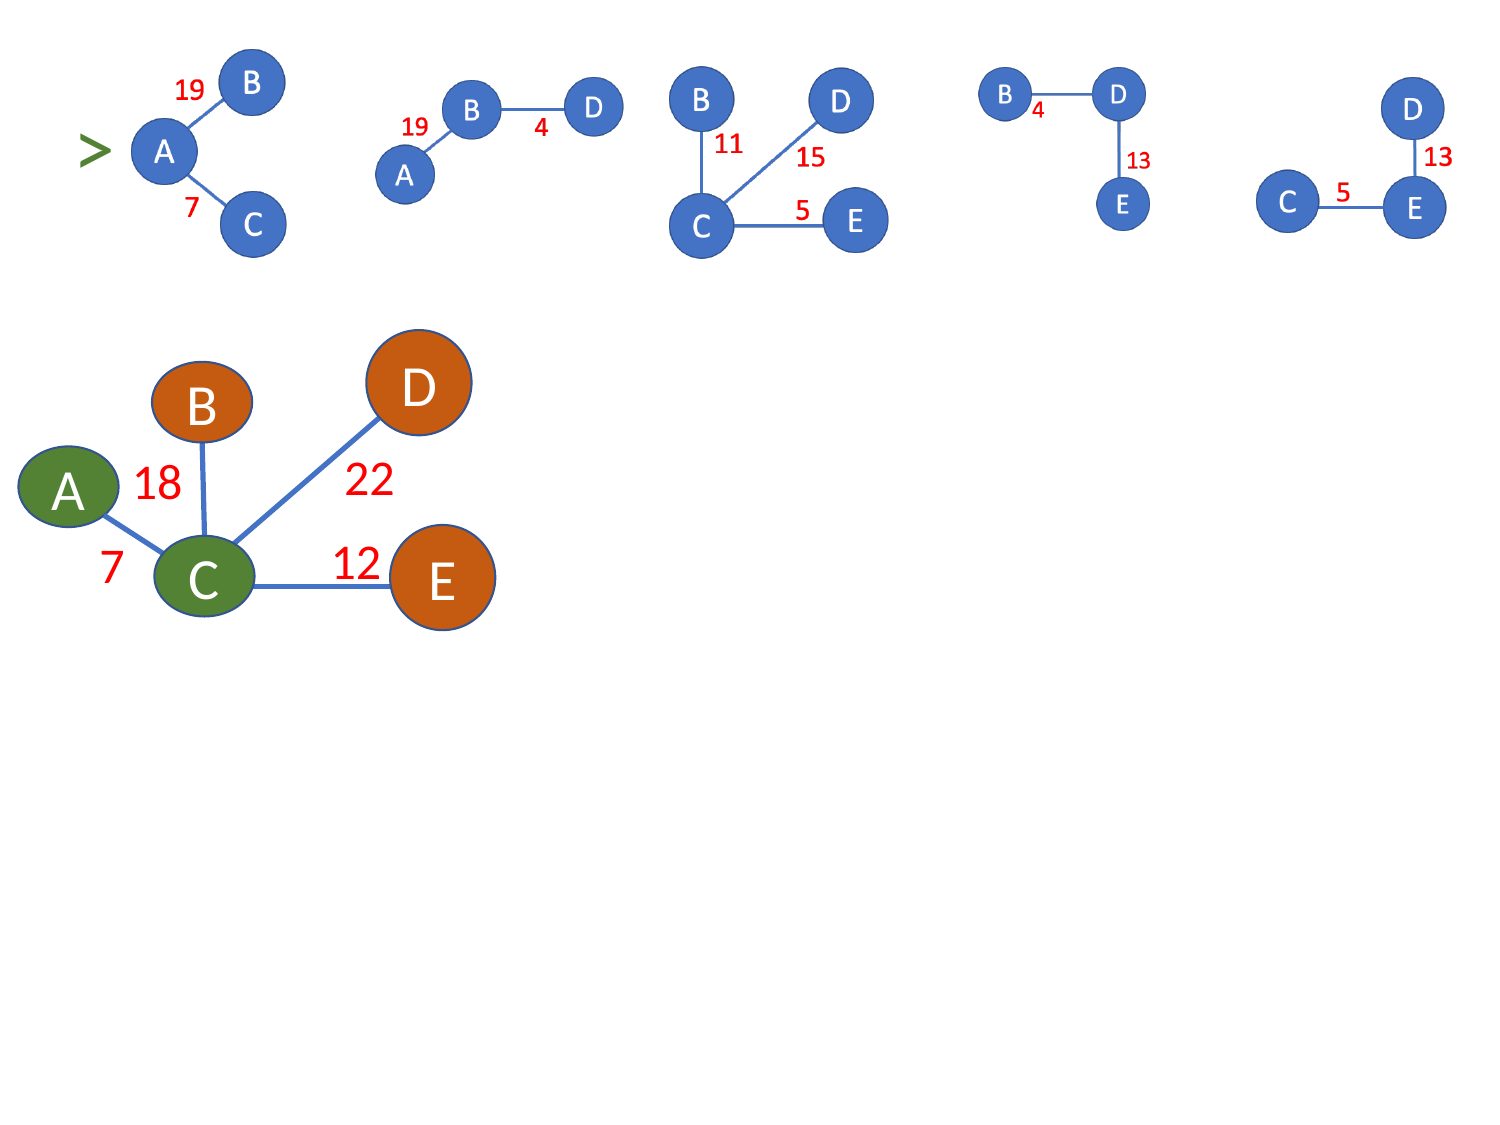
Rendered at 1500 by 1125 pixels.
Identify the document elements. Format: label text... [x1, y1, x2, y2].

picture [1255, 75, 1472, 248]
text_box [103, 515, 169, 558]
text_box > [59, 86, 130, 202]
picture [130, 48, 287, 268]
text_box 18 [117, 442, 201, 517]
text_box A [17, 445, 117, 529]
picture [978, 66, 1167, 239]
picture [667, 66, 889, 268]
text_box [226, 366, 439, 550]
text_box 12 [315, 550, 396, 586]
text_box 7 [84, 526, 150, 602]
text_box 12 [315, 587, 392, 598]
text_box E [389, 523, 497, 632]
text_box D [367, 329, 473, 433]
text_box C [153, 534, 256, 618]
text_box B [150, 360, 227, 444]
picture [375, 76, 624, 214]
